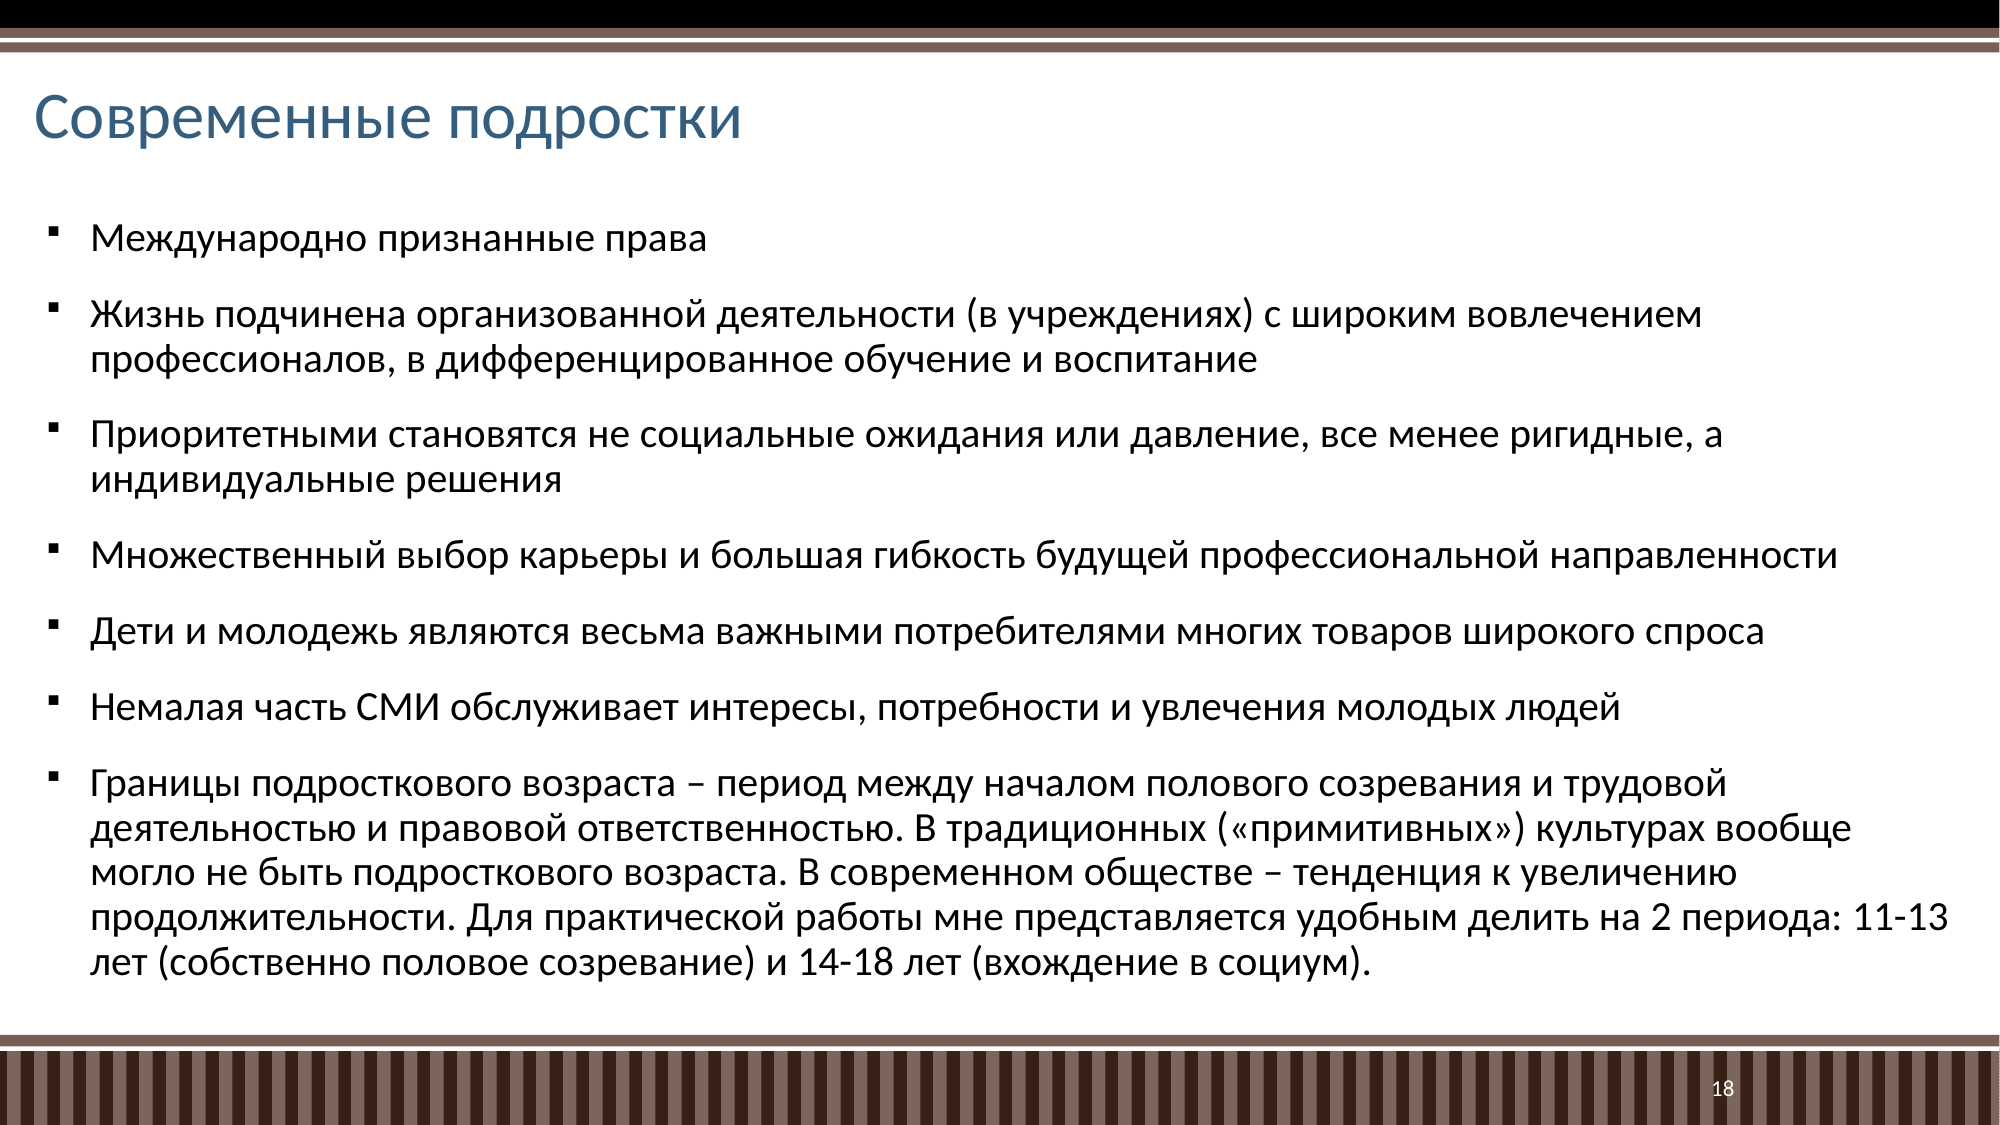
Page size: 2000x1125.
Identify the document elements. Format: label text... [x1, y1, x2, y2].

title Современные подростки [19, 64, 1969, 161]
list Международно признанные права Жизнь подчинена организованной деятельности (в учреждениях) с широким вовлечением профессионалов, в дифференцированное обучение и воспитание Приоритетными становятся не социальные ожидания или давление, все менее ригидные, а индивидуальные решения Множественный выбор карьеры и большая гибкость будущей профессиональной направленности Дети и молодежь являются весьма важными потребителями многих товаров широкого спроса Немалая часть СМИ обслуживает интересы, потребности и увлечения молодых людей Границы подросткового возраста – период между началом полового созревания и трудовой деятельностью и правовой ответственностью. В традиционных («примитивных») культурах вообще могло не быть подросткового возраста. В современном обществе – тенденция к увеличению продолжительности. Для практической работы мне представляется удобным делить на 2 периода: 11-13 лет (собственно половое созревание) и 14-18 лет (вхождение в социум). [31, 208, 1981, 1000]
slide_number 18 [1596, 1069, 1750, 1107]
